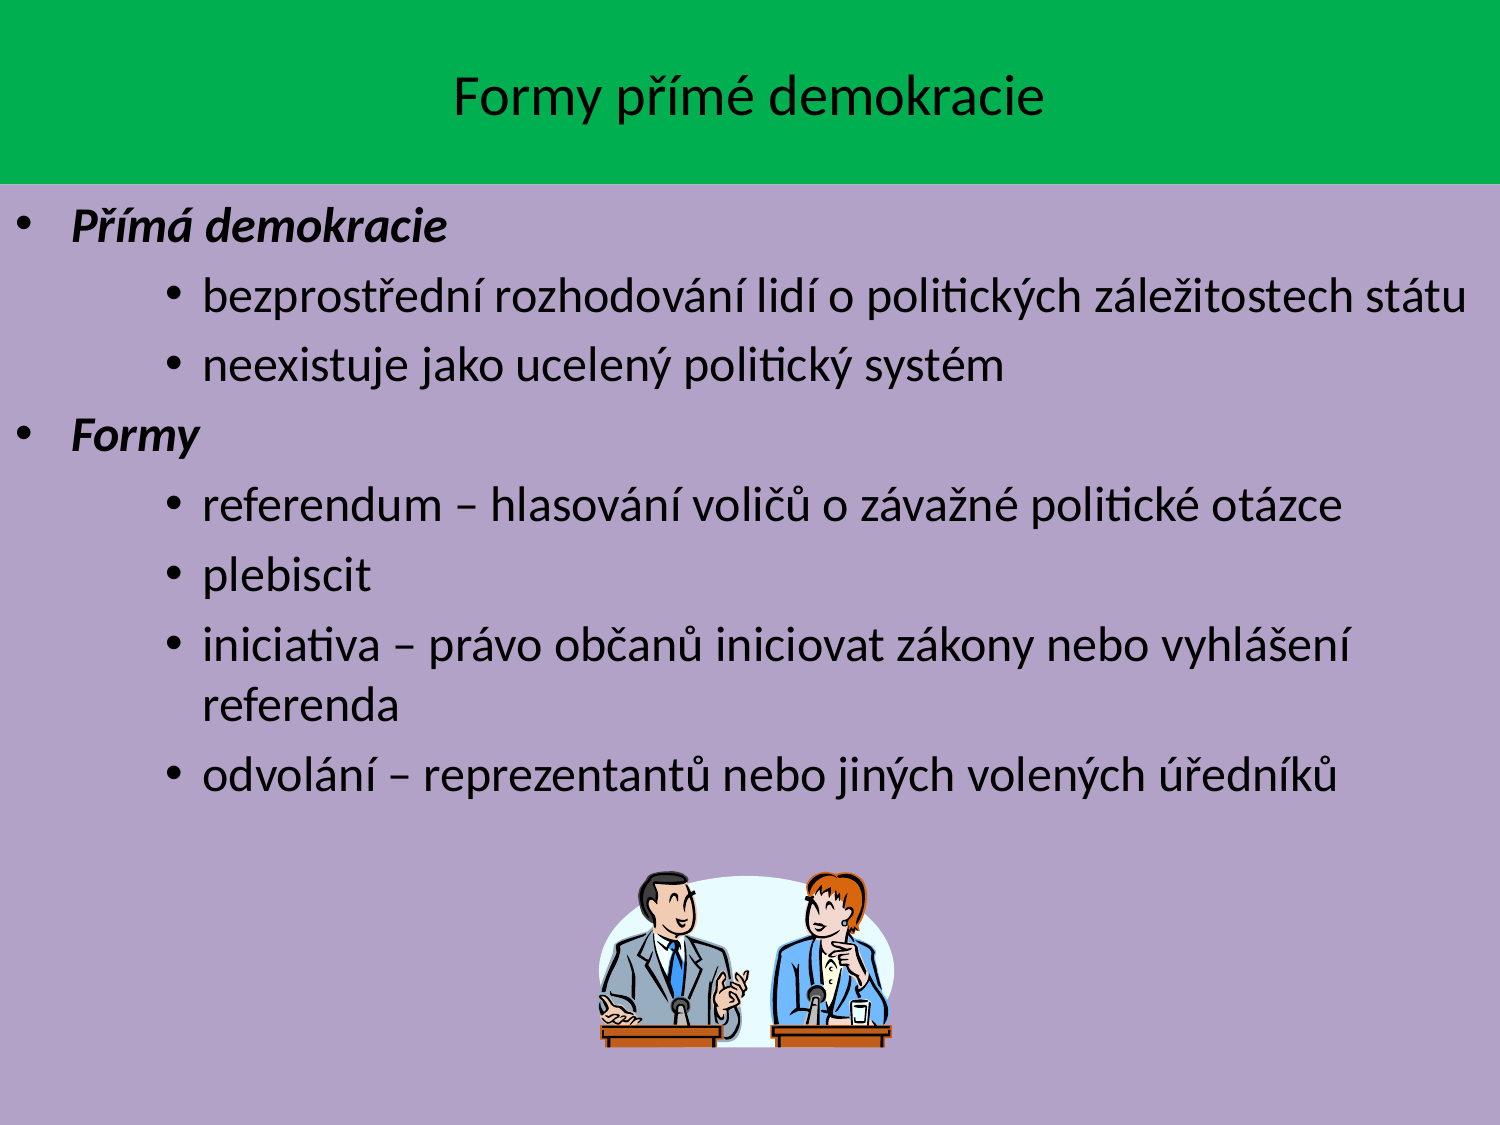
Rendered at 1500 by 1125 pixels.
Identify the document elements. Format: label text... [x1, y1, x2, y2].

list Přímá demokracie bezprostřední rozhodování lidí o politických záležitostech státu neexistuje jako ucelený politický systém Formy referendum – hlasování voličů o závažné politické otázce plebiscit iniciativa – právo občanů iniciovat zákony nebo vyhlášení referenda odvolání – reprezentantů nebo jiných volených úředníků [0, 184, 1500, 1125]
title Formy přímé demokracie [0, 0, 1500, 184]
picture [596, 870, 895, 1048]
